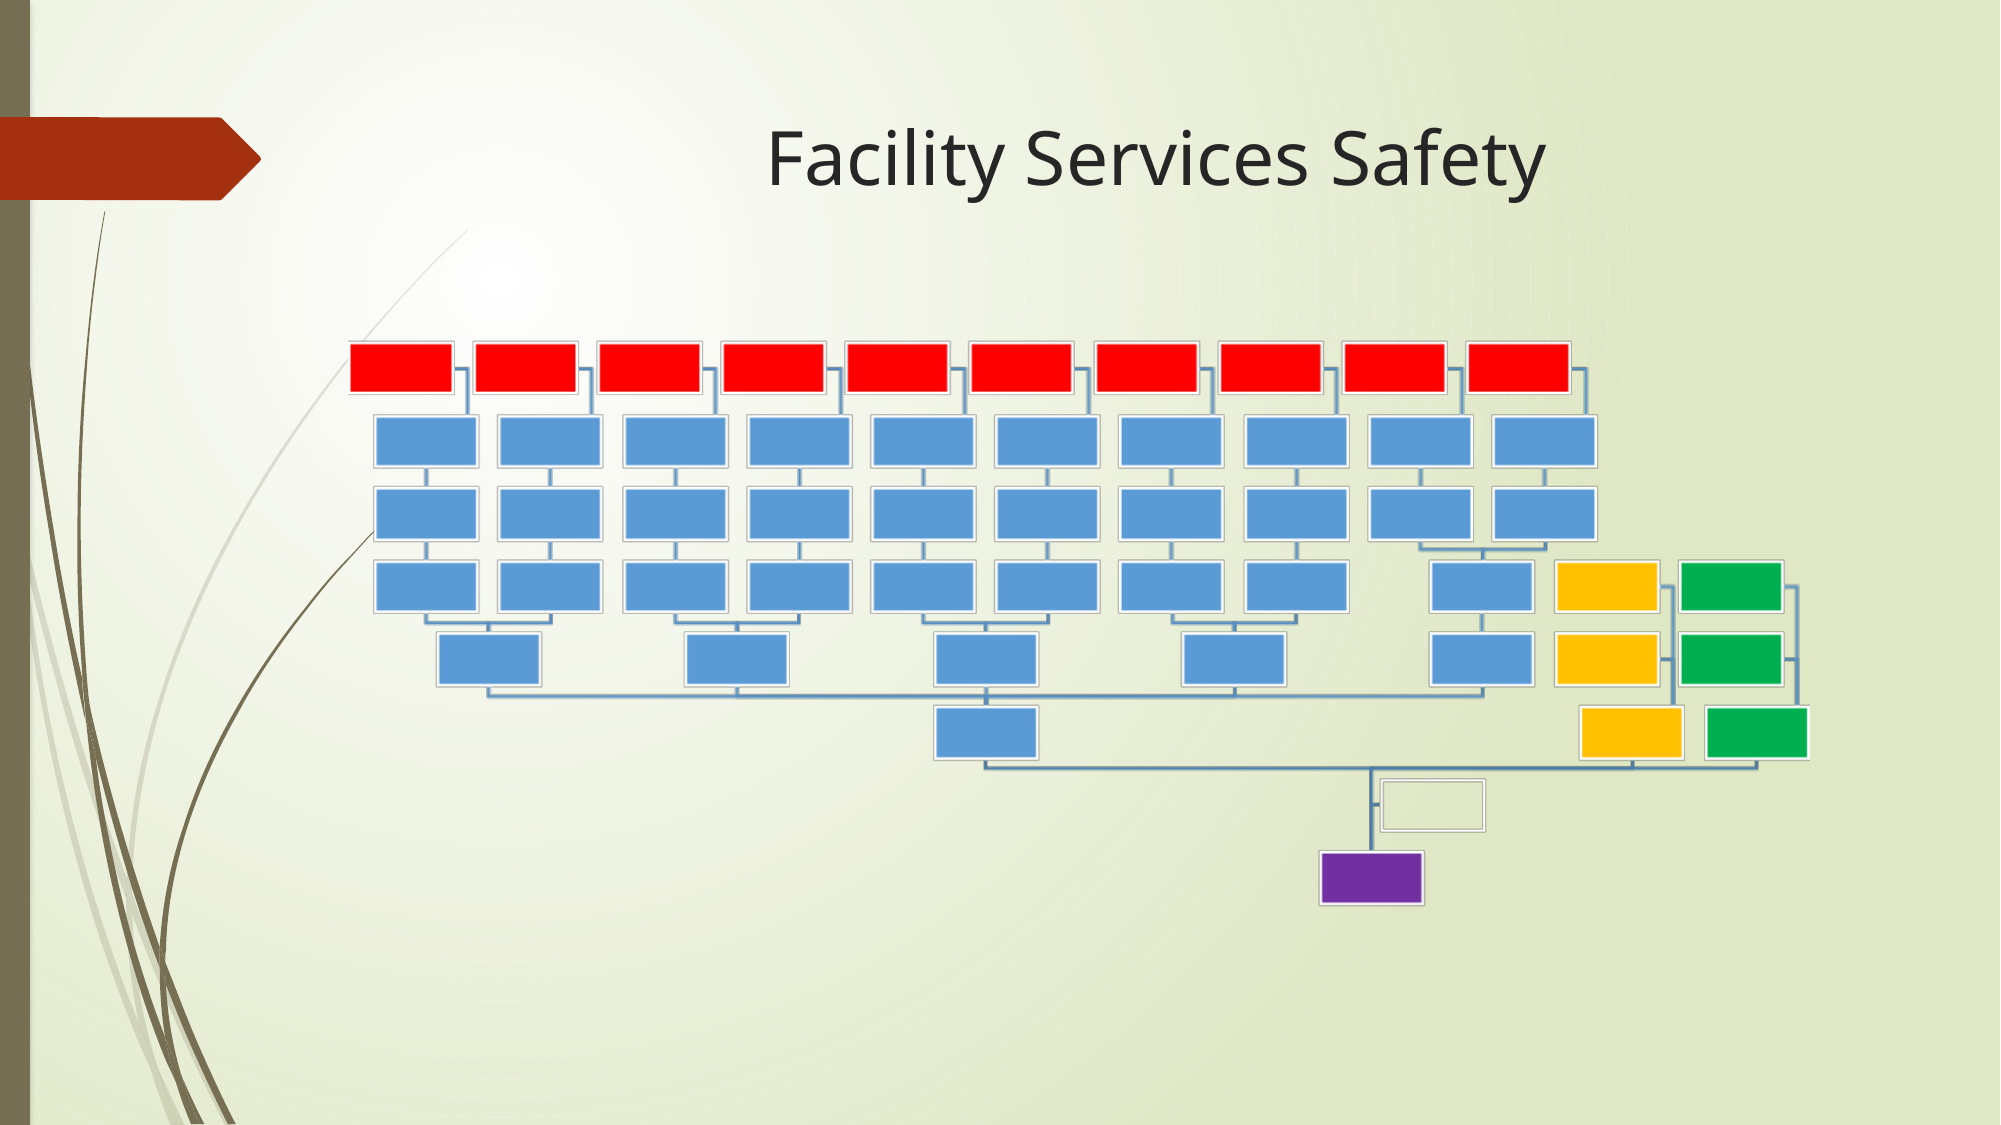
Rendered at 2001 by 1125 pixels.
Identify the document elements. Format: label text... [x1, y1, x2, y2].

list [347, 274, 1811, 972]
title Facility Services Safety [425, 102, 1888, 313]
